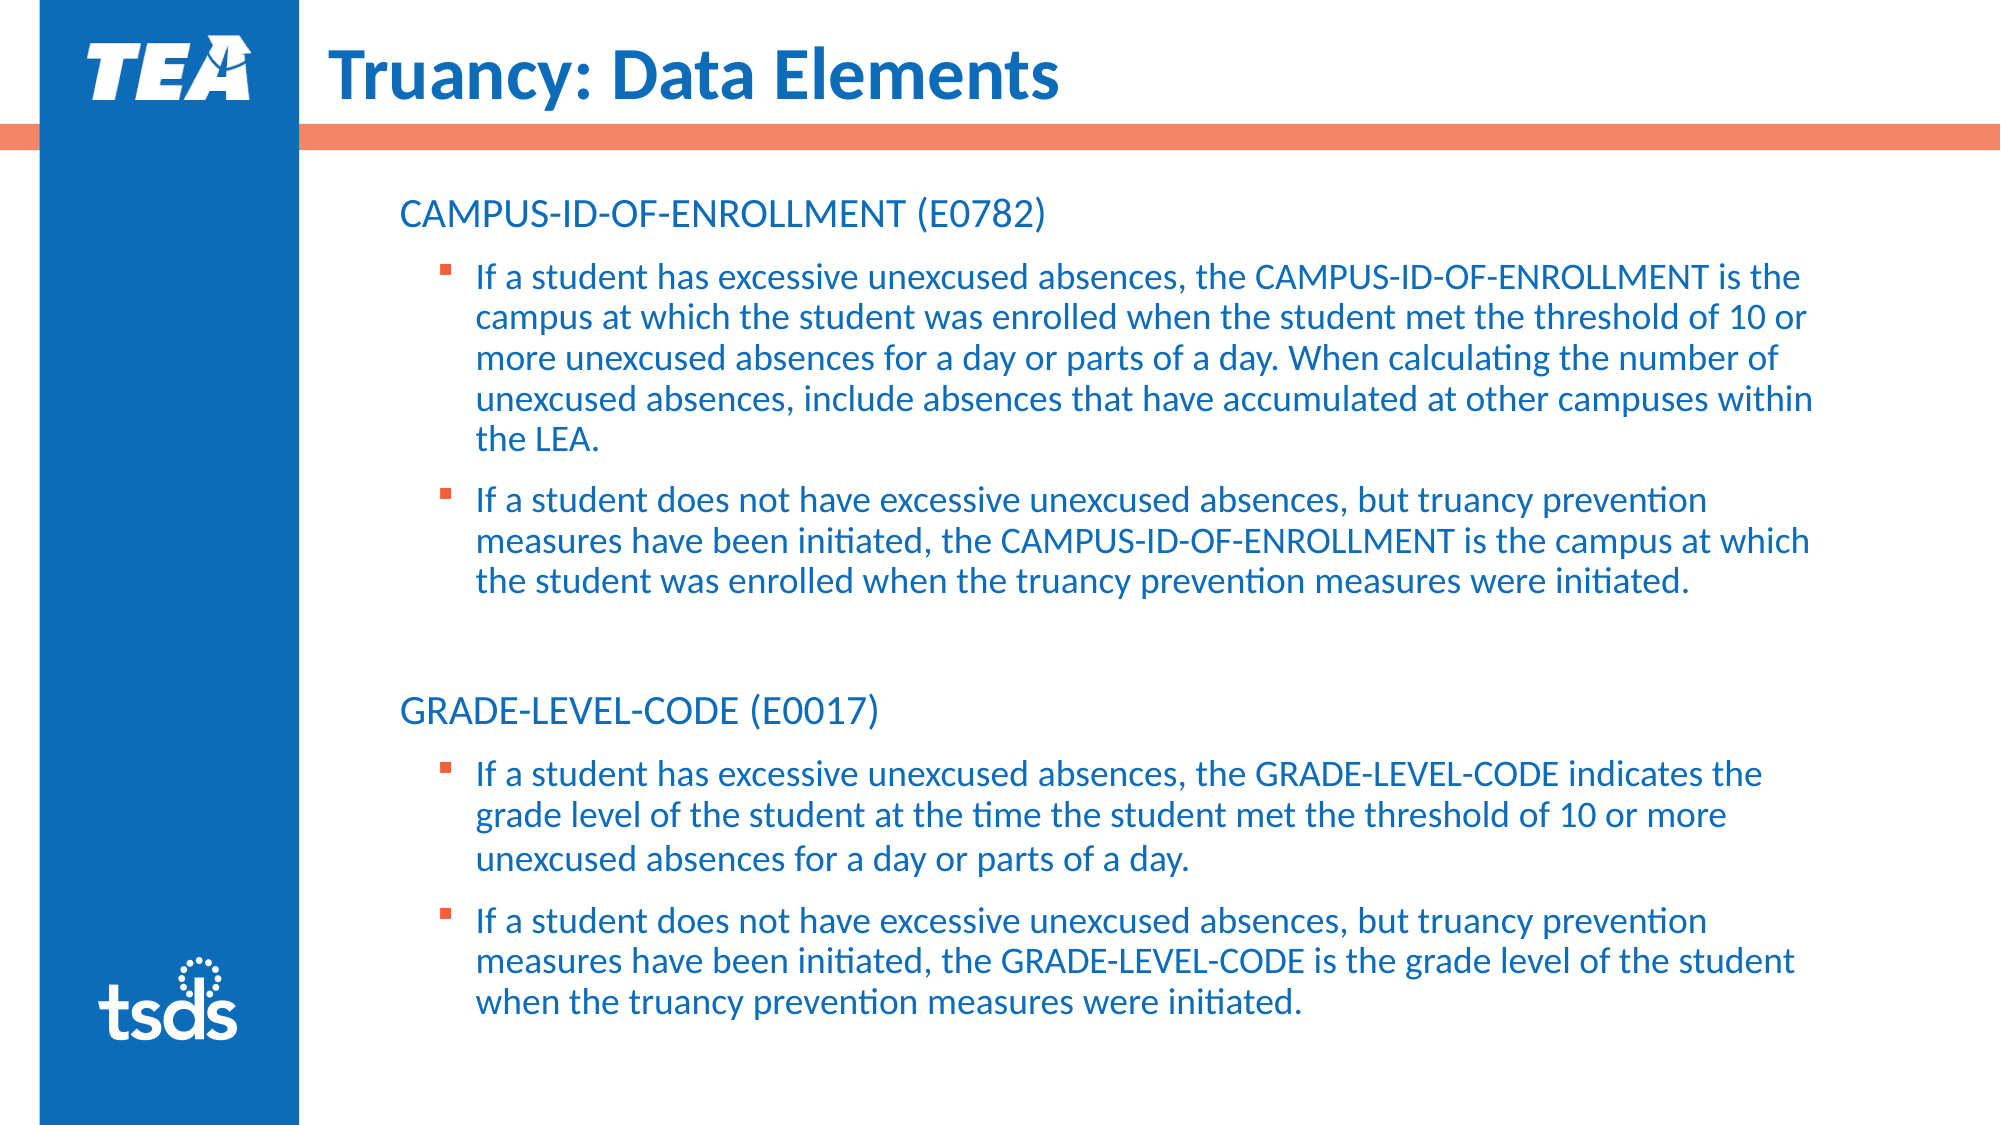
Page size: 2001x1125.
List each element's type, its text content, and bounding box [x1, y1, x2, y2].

title Truancy: Data Elements [313, 0, 1988, 151]
picture [98, 957, 241, 1045]
picture [86, 34, 251, 100]
list CAMPUS-ID-OF-ENROLLMENT (E0782) If a student has excessive unexcused absences, the CAMPUS-ID-OF-ENROLLMENT is the campus at which the student was enrolled when the student met the threshold of 10 or more unexcused absences for a day or parts of a day. When calculating the number of unexcused absences, include absences that have accumulated at other campuses within the LEA. If a student does not have excessive unexcused absences, but truancy prevention measures have been initiated, the CAMPUS-ID-OF-ENROLLMENT is the campus at which the student was enrolled when the truancy prevention measures were initiated. ​ GRADE-LEVEL-CODE (E0017) If a student has excessive unexcused absences, the GRADE-LEVEL-CODE indicates the grade level of the student at the time the student met the threshold of 10 or more unexcused absences for a day or parts of a day. ​ If a student does not have excessive unexcused absences, but truancy prevention measures have been initiated, the GRADE-LEVEL-CODE is the grade level of the student when the truancy prevention measures were initiated. ​ [385, 184, 1860, 1055]
